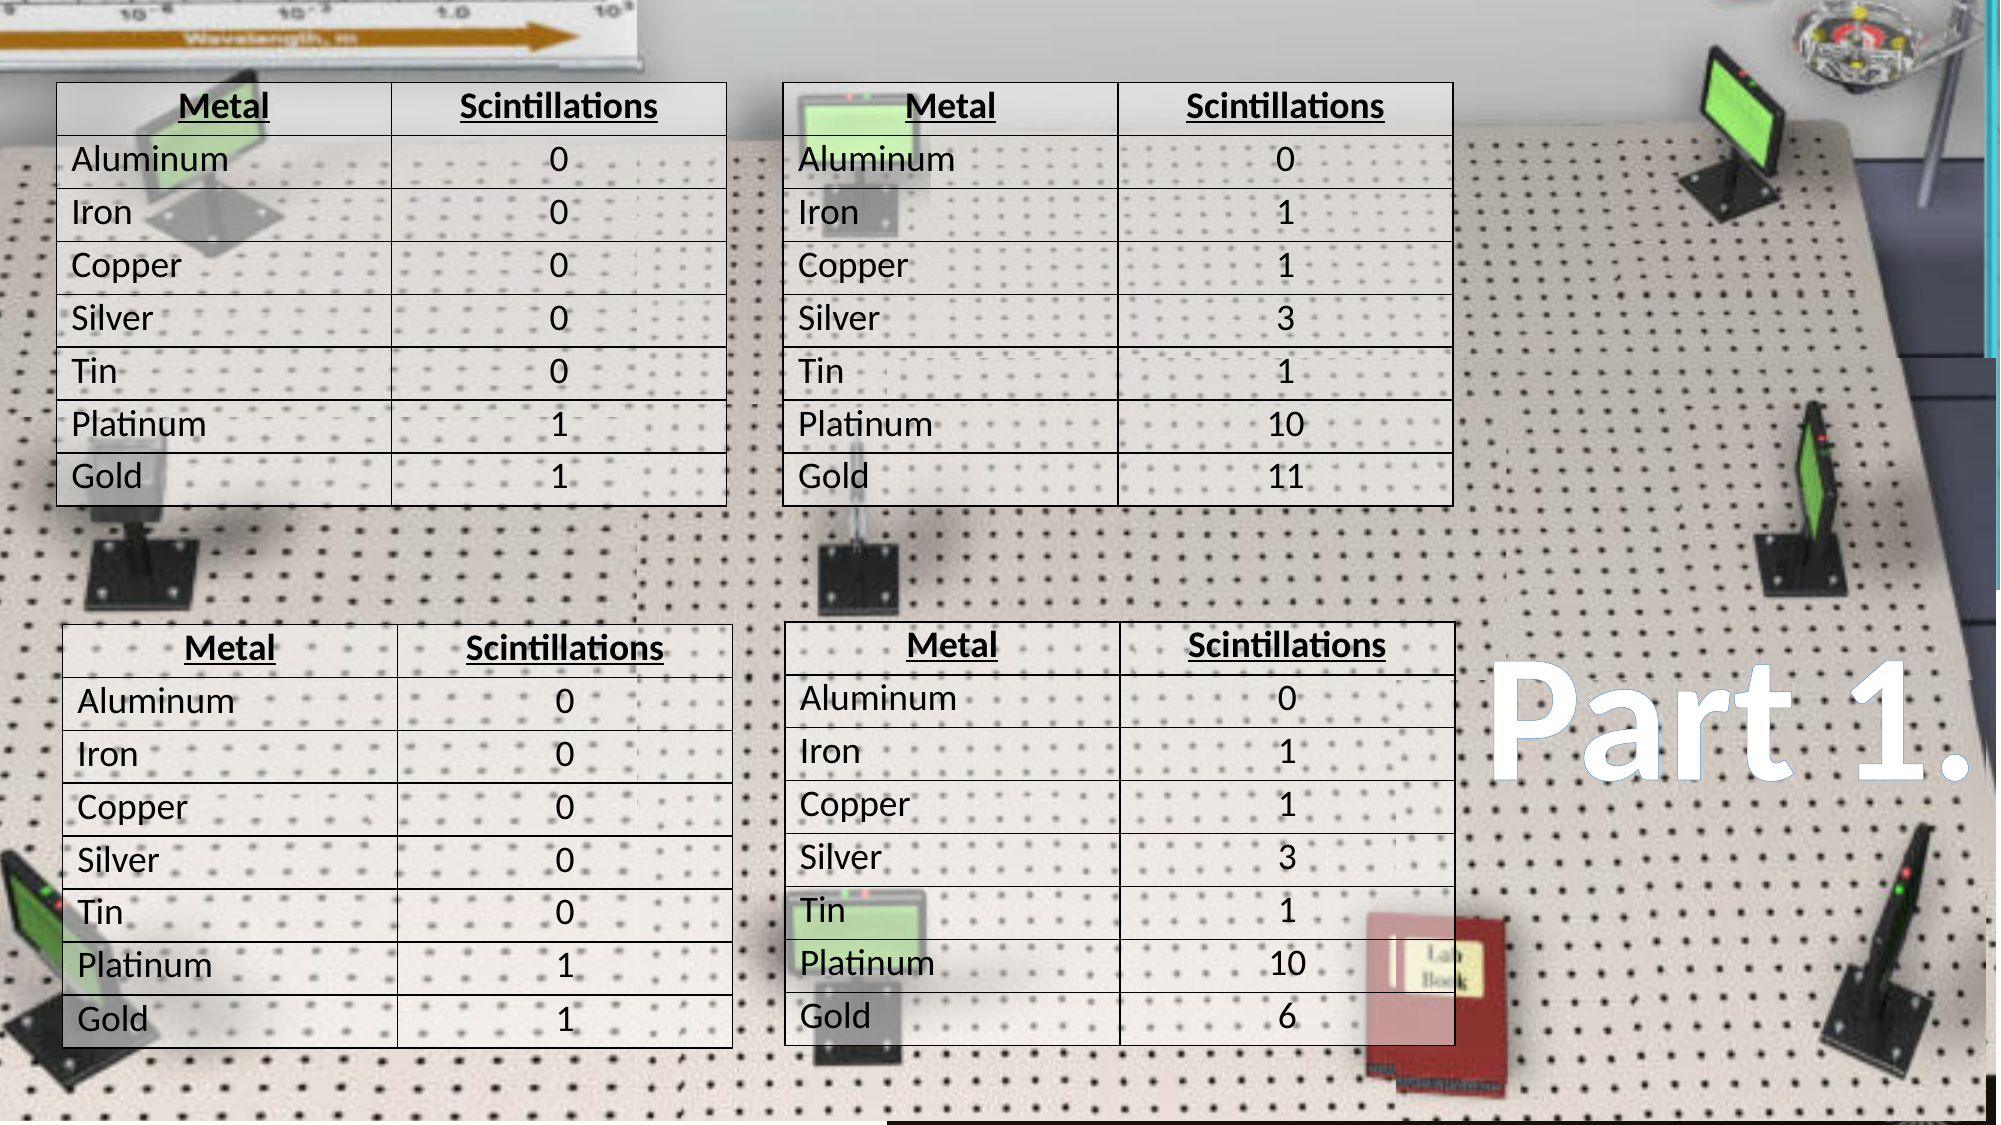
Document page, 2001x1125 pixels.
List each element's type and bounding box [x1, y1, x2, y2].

text_box [0, 0, 2000, 1125]
